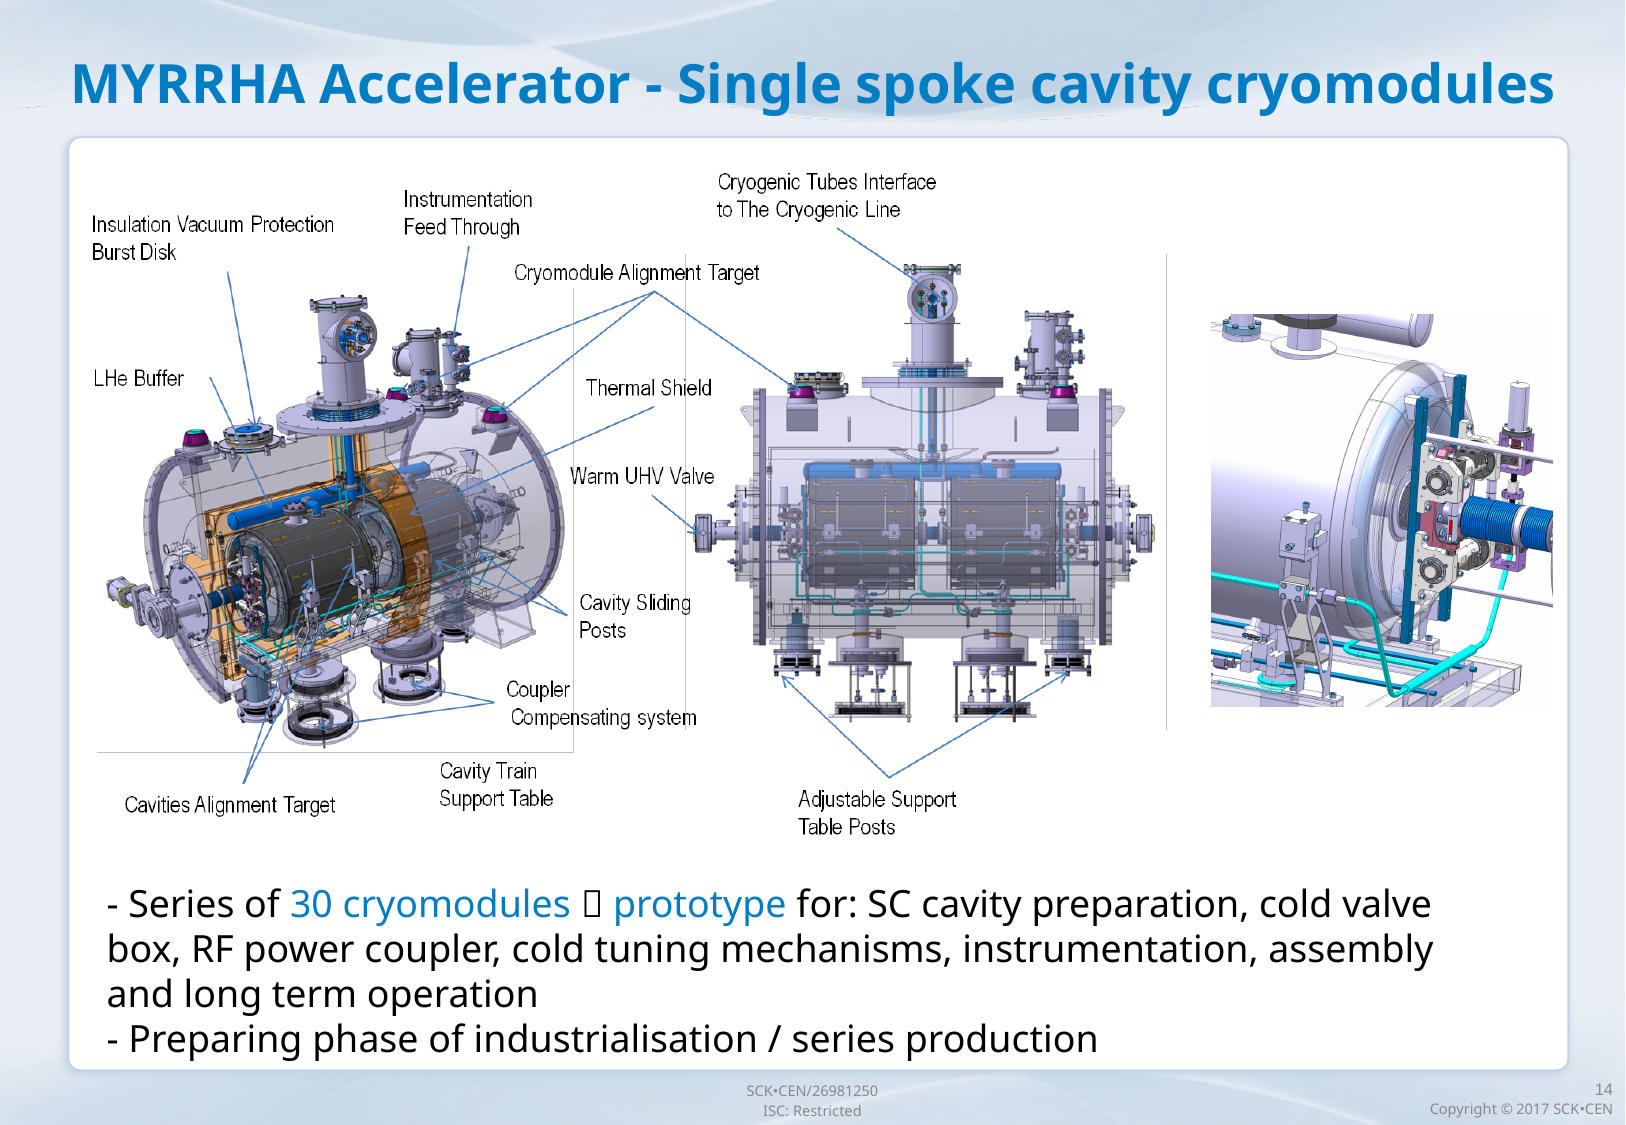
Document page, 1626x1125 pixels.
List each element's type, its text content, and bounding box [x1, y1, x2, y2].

picture [1210, 314, 1553, 707]
picture [77, 159, 1167, 847]
picture [0, 949, 1626, 1125]
text_box - Series of 30 cryomodules  prototype for: SC cavity preparation, cold valve box, RF power coupler, cold tuning mechanisms, instrumentation, assembly and long term operation - Preparing phase of industrialisation / series production [91, 872, 1510, 1068]
text_box [68, 144, 1569, 1071]
picture [0, 0, 1625, 167]
text_box MYRRHA Accelerator - Single spoke cavity cryomodules [51, 54, 1577, 144]
